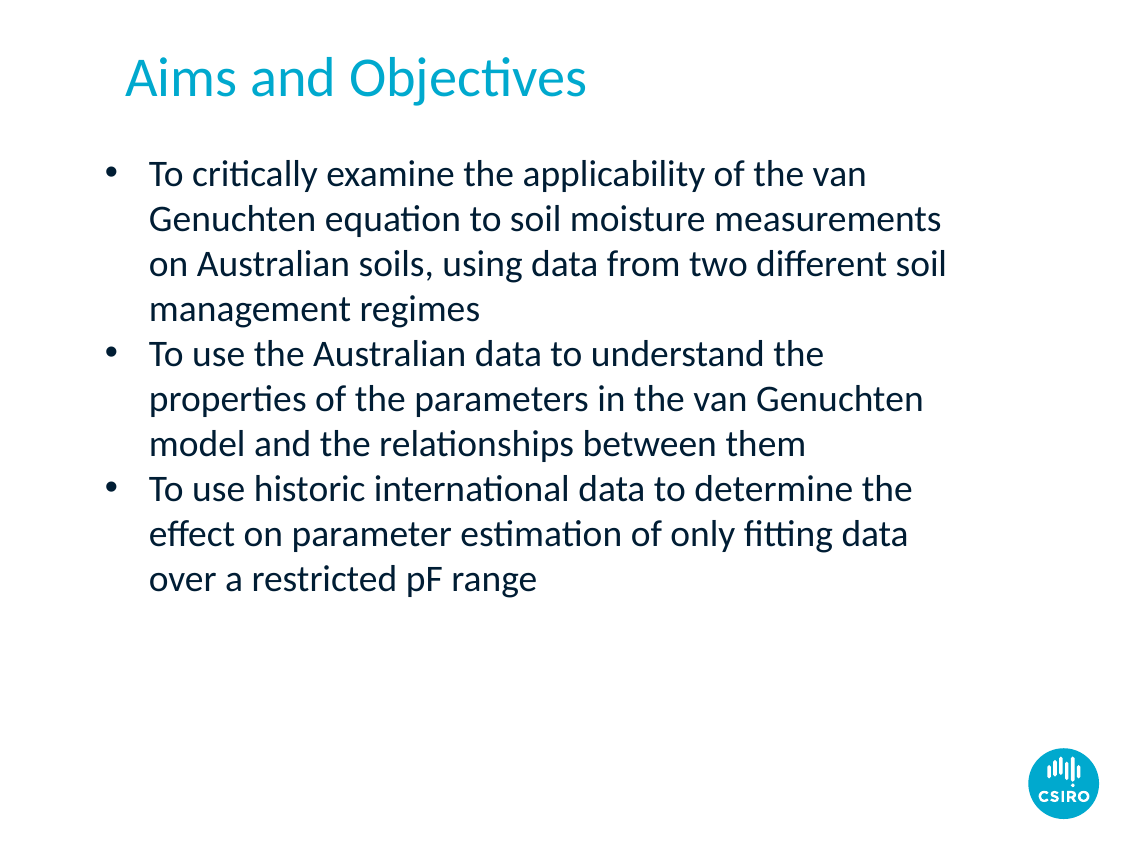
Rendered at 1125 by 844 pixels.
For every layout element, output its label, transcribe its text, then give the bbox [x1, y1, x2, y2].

text_box To critically examine the applicability of the van Genuchten equation to soil moisture measurements on Australian soils, using data from two different soil management regimes To use the Australian data to understand the properties of the parameters in the van Genuchten model and the relationships between them To use historic international data to determine the effect on parameter estimation of only fitting data over a restricted pF range [89, 141, 965, 607]
title Aims and Objectives [125, 39, 1094, 145]
